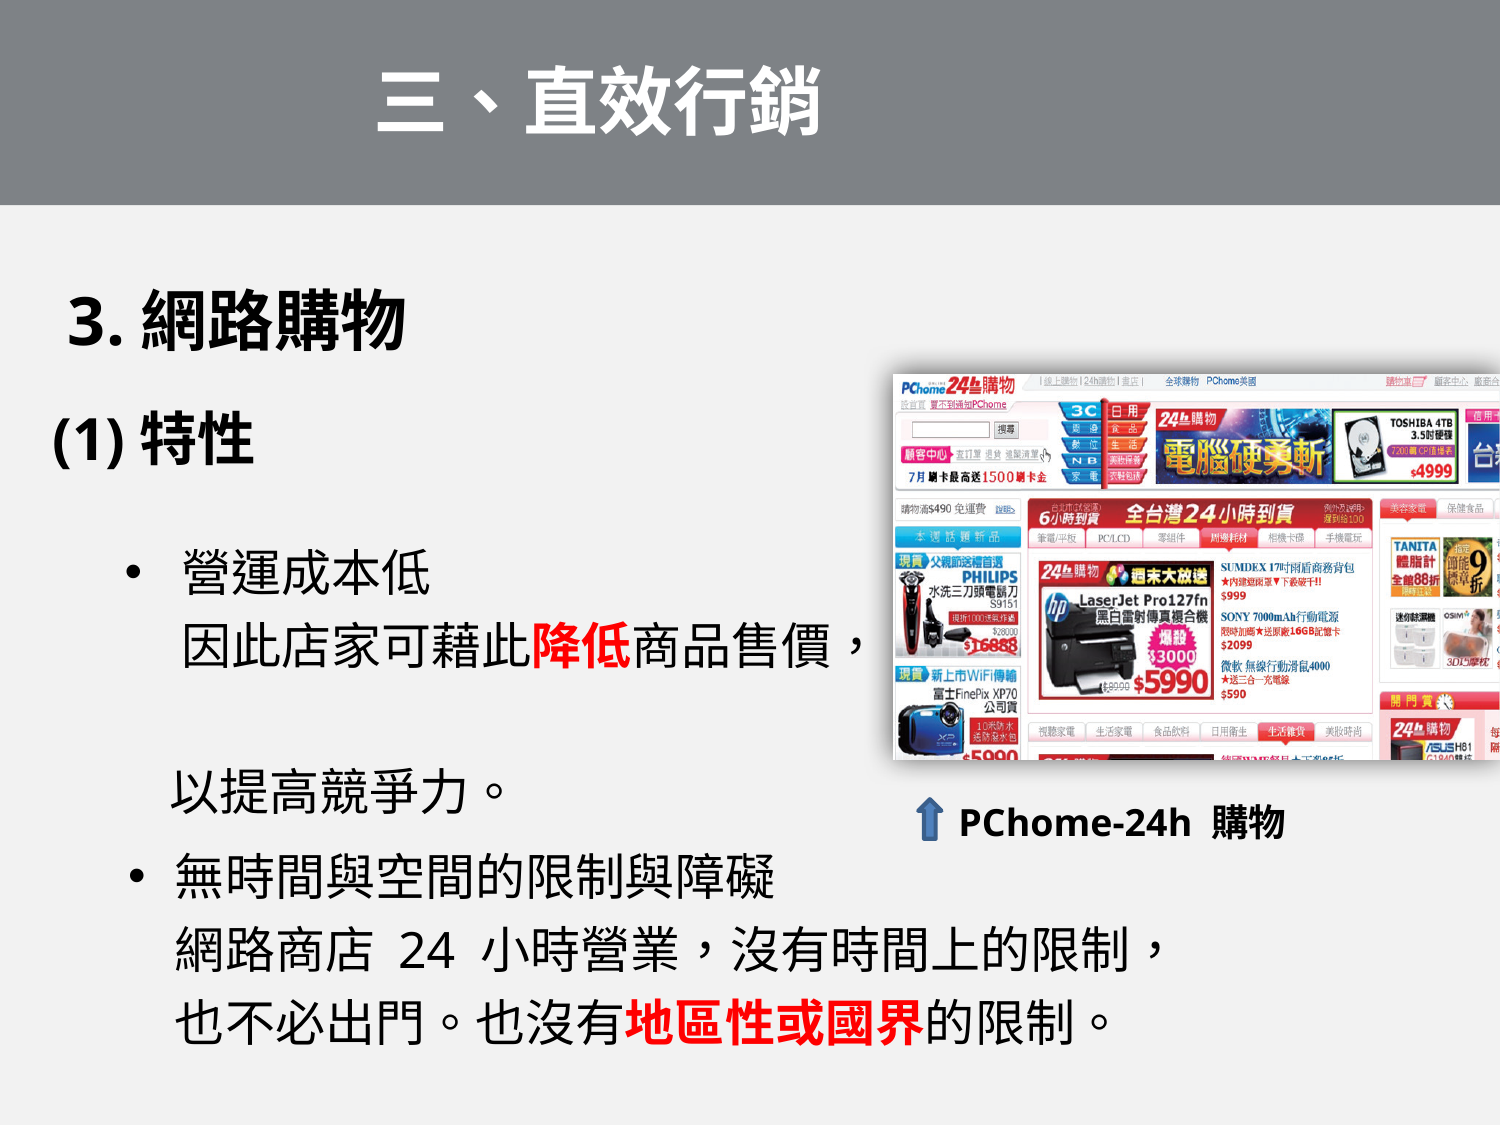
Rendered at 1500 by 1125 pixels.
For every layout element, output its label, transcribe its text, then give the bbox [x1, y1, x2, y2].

picture [893, 373, 1500, 760]
text_box PChome-24h 購物 [943, 791, 1500, 852]
text_box 營運成本低 因此店家可藉此降低商品售價， 以提高競爭力。 [109, 521, 894, 828]
text_box (1)特性 [37, 394, 870, 480]
text_box 3.網路購物 [52, 231, 1209, 367]
text_box [916, 797, 944, 841]
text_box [0, 0, 1500, 206]
text_box 無時間與空間的限制與障礙 網路商店 24 小時營業，沒有時間上的限制，也不必出門。也沒有地區性或國界的限制。 [113, 825, 1149, 1059]
